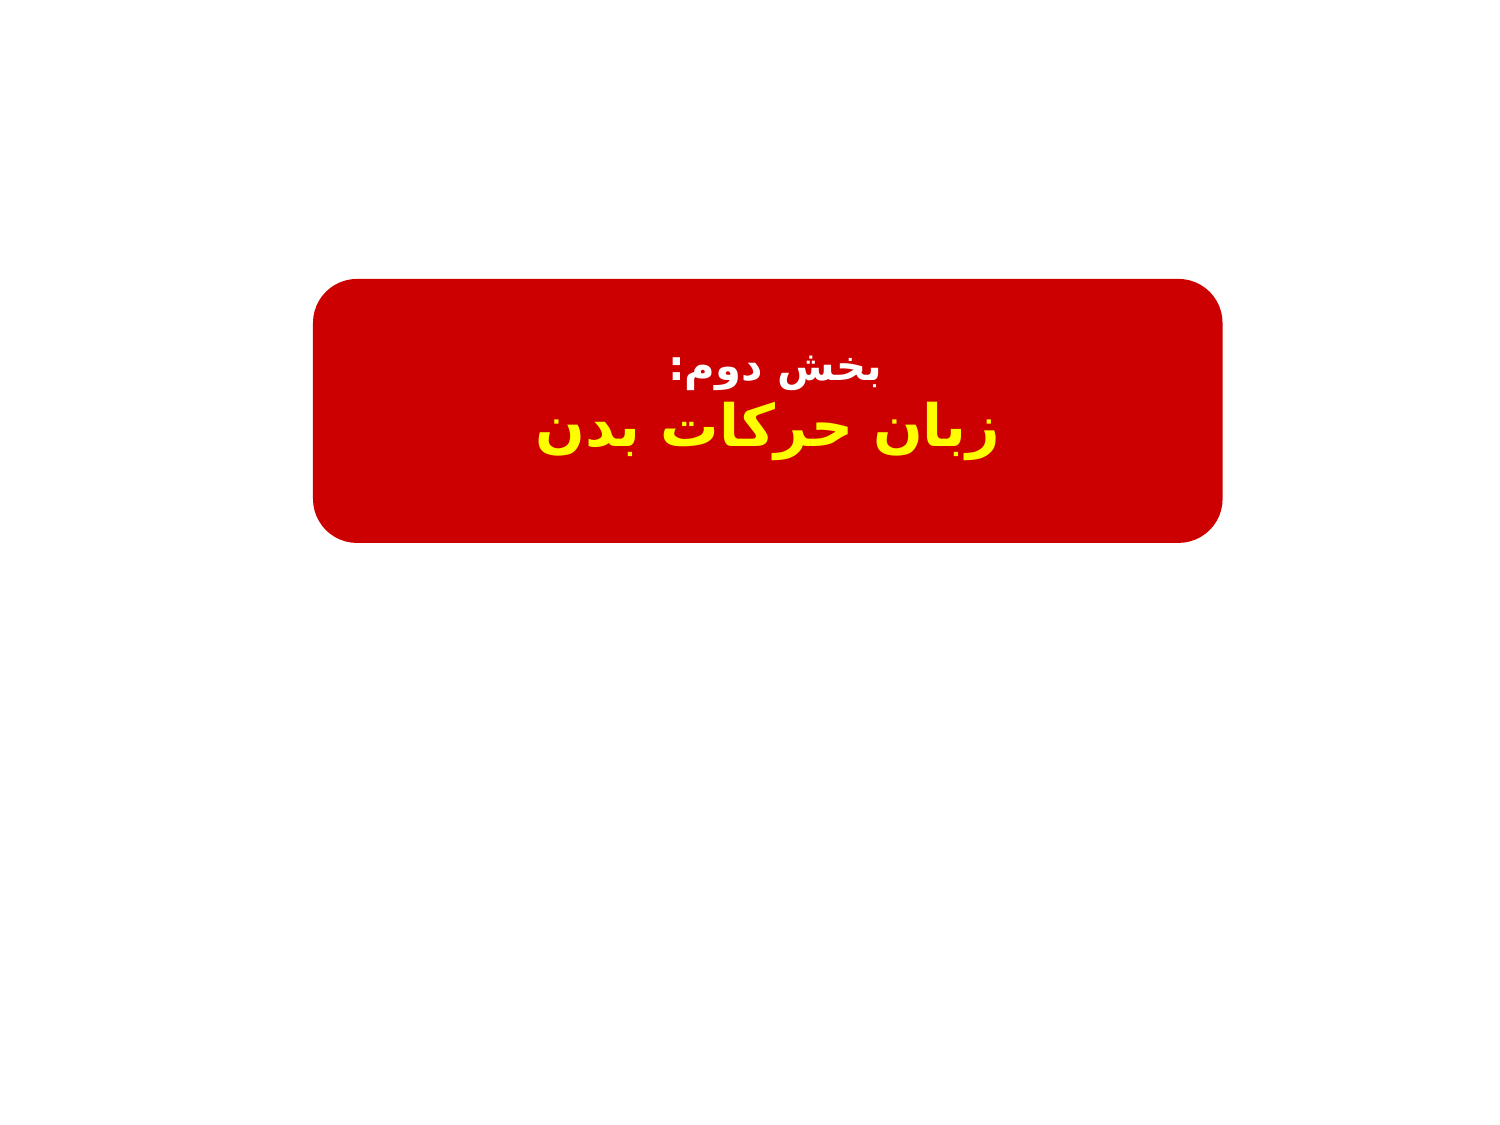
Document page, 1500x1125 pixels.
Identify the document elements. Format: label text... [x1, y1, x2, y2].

text_box بخش دوم: زبان حركات بدن [312, 278, 1223, 543]
